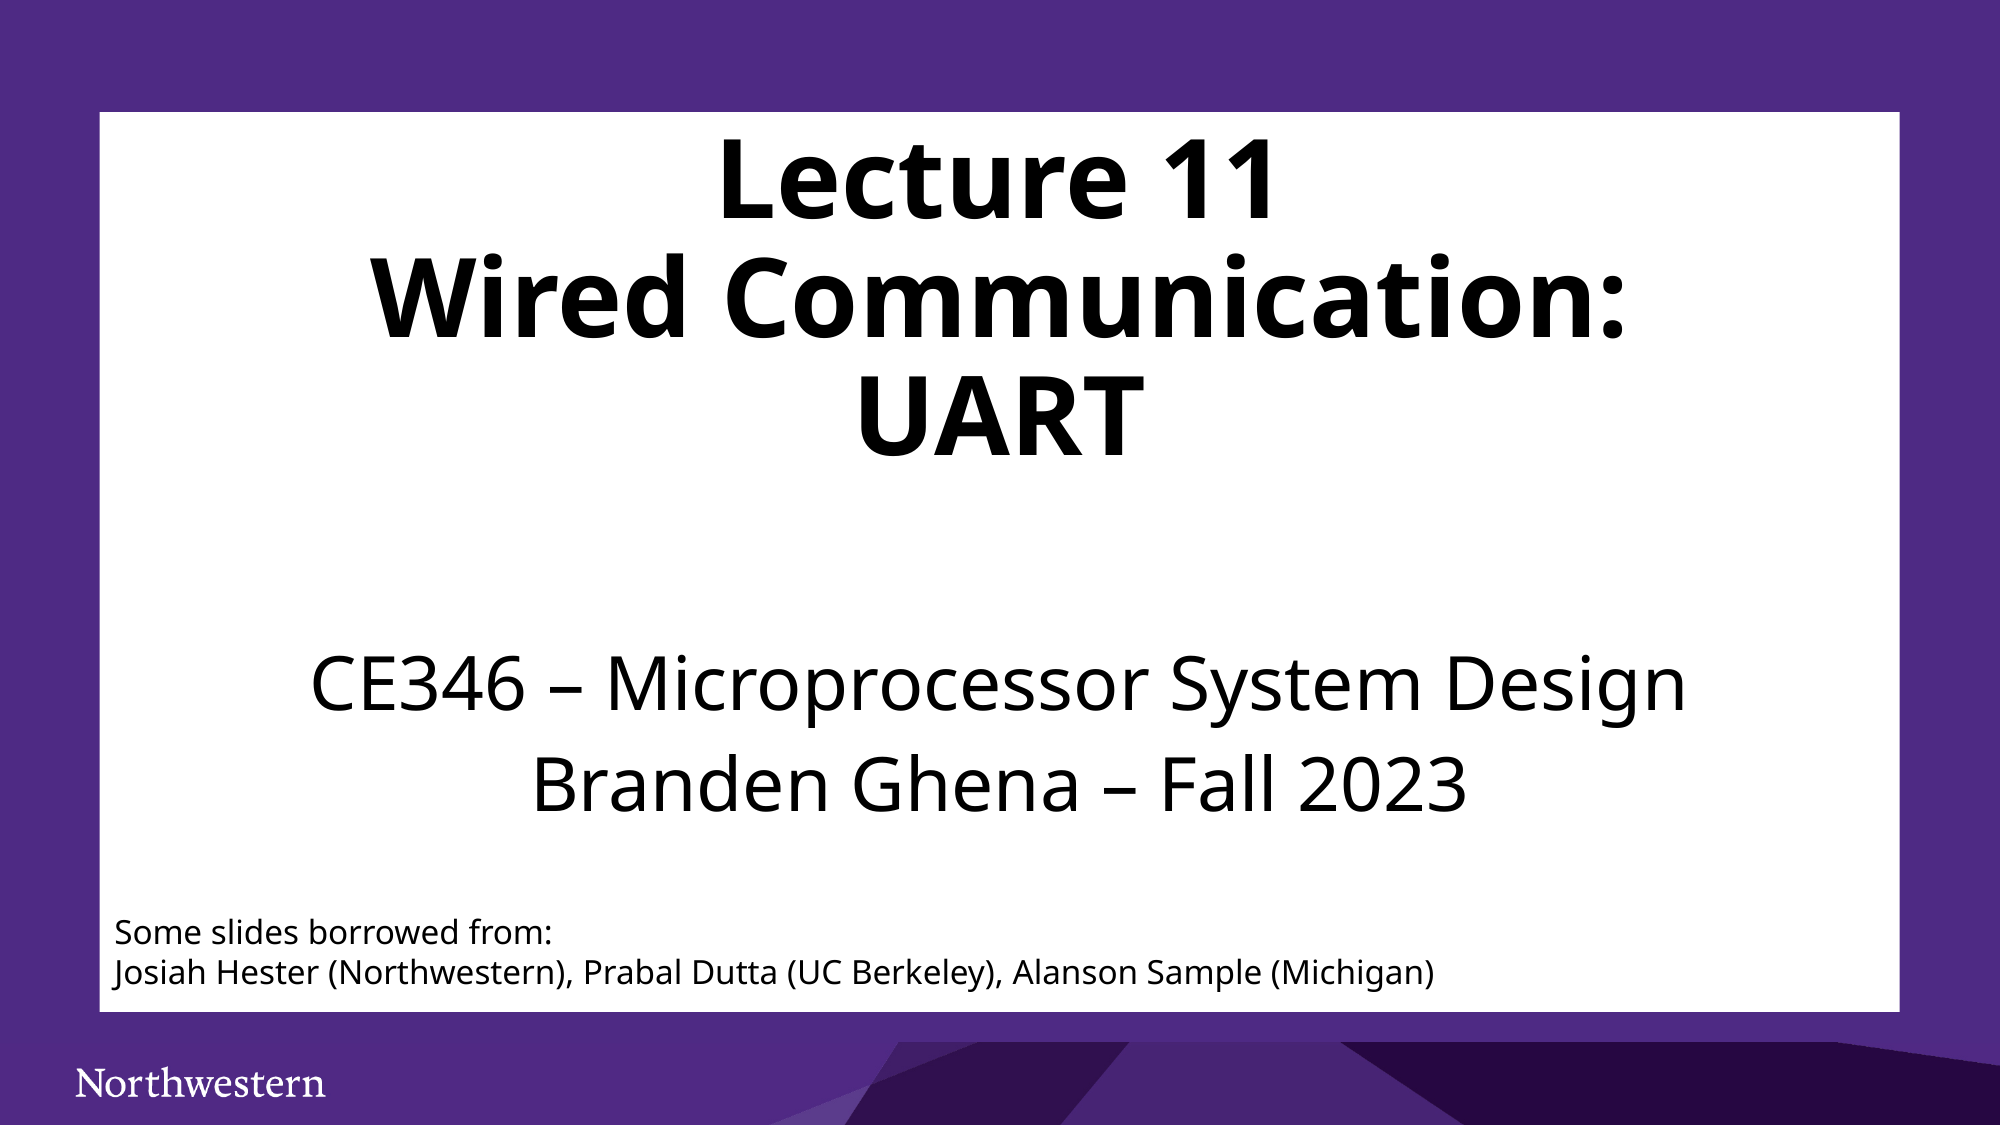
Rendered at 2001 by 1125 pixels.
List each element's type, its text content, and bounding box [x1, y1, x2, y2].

text_box Some slides borrowed from: Josiah Hester (Northwestern), Prabal Dutta (UC Berkeley), Alanson Sample (Michigan) [99, 904, 1900, 999]
title Lecture 11 Wired Communication: UART [99, 112, 1900, 488]
picture [0, 1042, 2000, 1125]
subtitle CE346 – Microprocessor System Design Branden Ghena – Fall 2023 [99, 637, 1900, 863]
